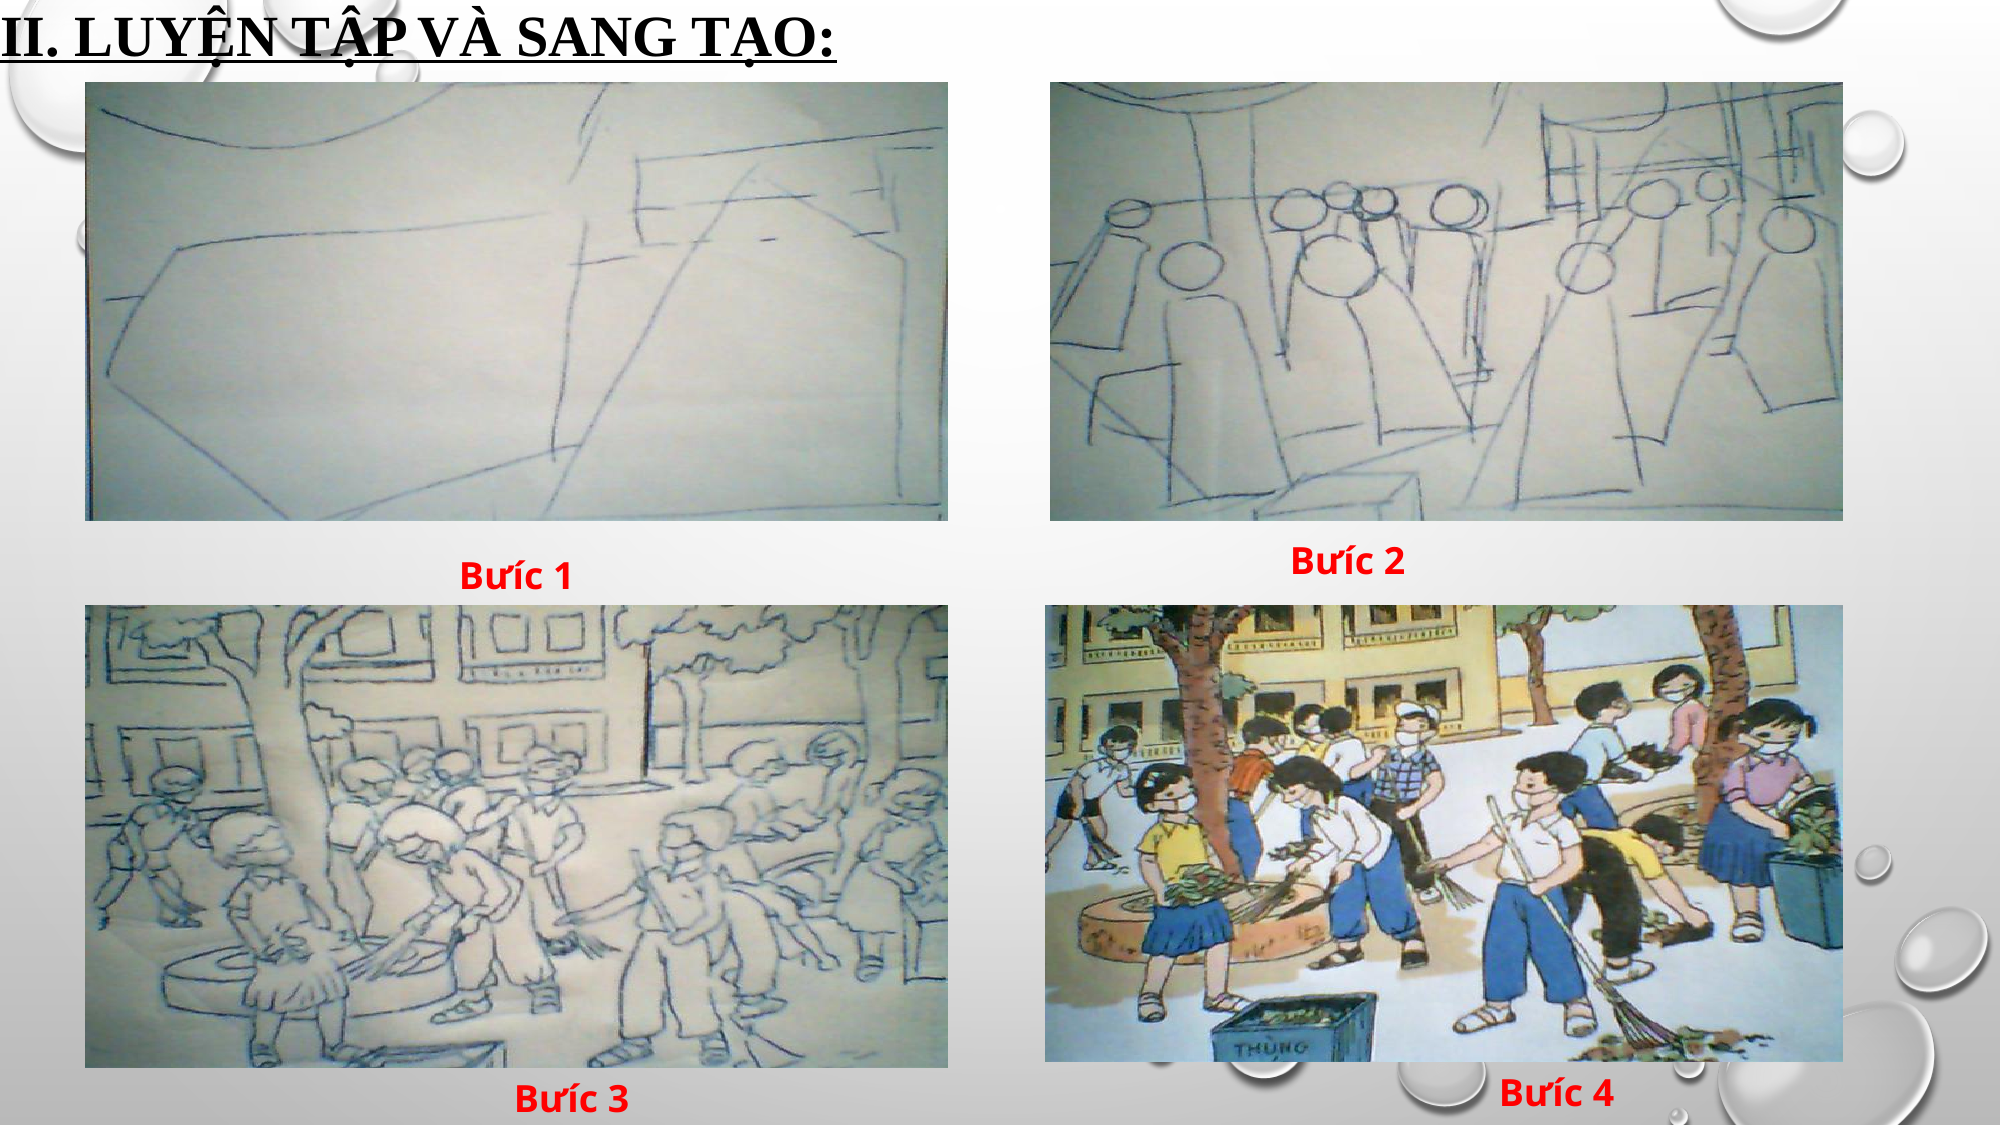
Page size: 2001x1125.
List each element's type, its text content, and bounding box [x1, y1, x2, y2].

text_box Bư­íc 1 [444, 544, 657, 603]
text_box B­ưíc 4 [1483, 1061, 1972, 1122]
text_box B­ưíc 2 [1275, 530, 1750, 590]
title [85, 82, 948, 521]
picture [0, 0, 2000, 1125]
text_box B­ưíc 3 [498, 1076, 774, 1125]
text_box Ii. Luyện tập và sang tạo: [0, 0, 855, 114]
